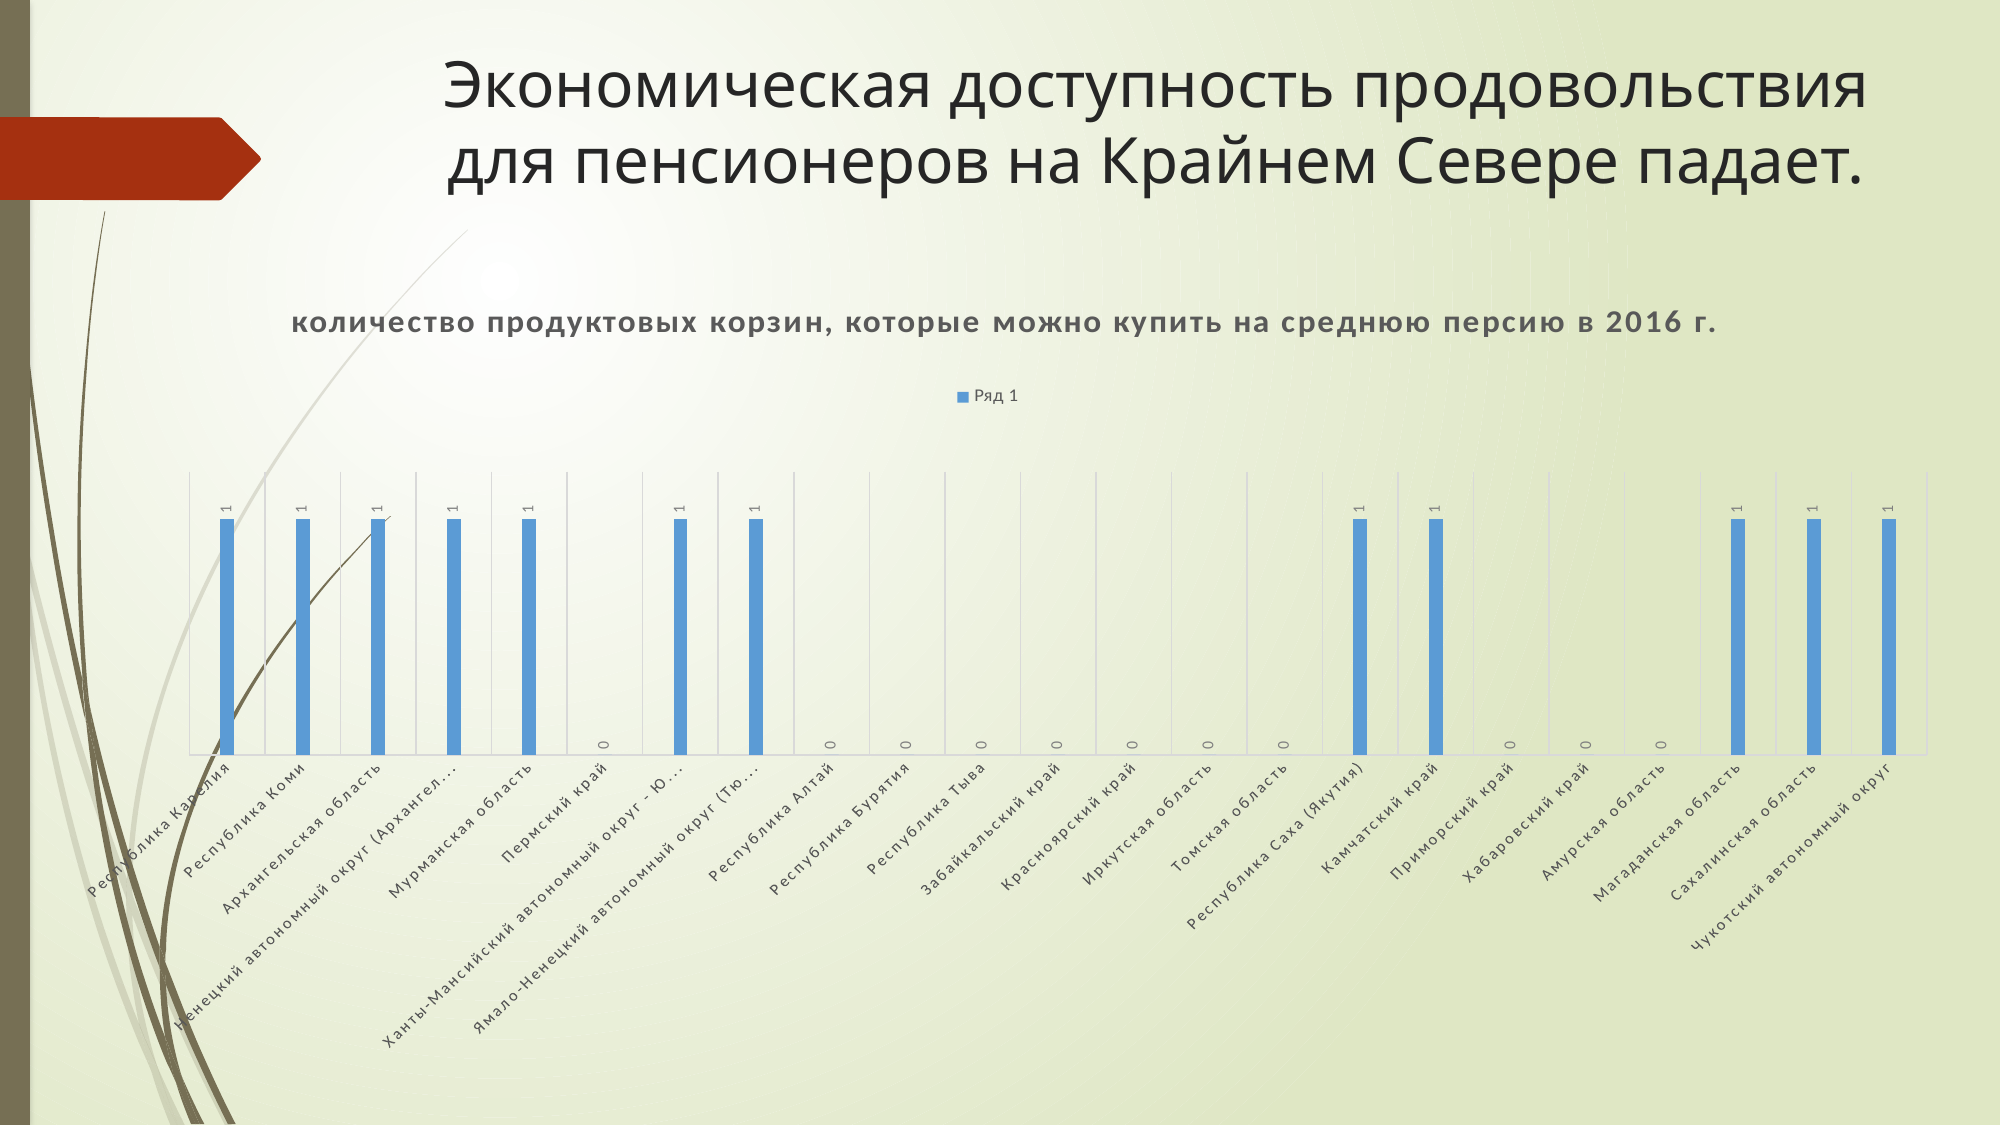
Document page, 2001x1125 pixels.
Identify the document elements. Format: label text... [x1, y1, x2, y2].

chart [25, 299, 1951, 1097]
title Экономическая доступность продовольствия для пенсионеров на Крайнем Севере падает. [425, 36, 1888, 276]
